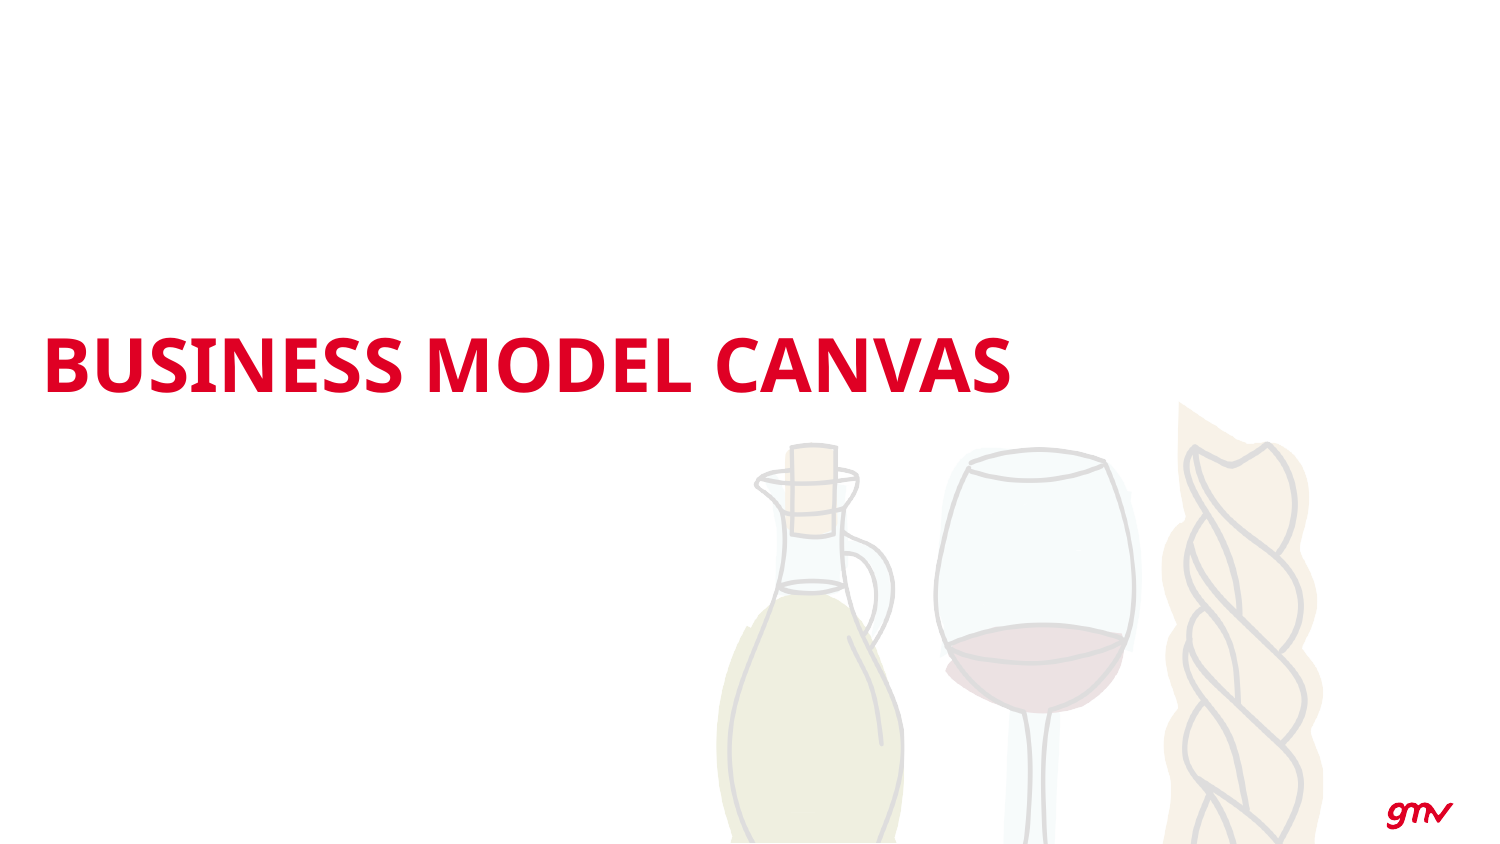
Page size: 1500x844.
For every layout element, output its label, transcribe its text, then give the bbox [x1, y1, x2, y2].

title BUSINESS MODEL CANVAS [41, 356, 1407, 467]
